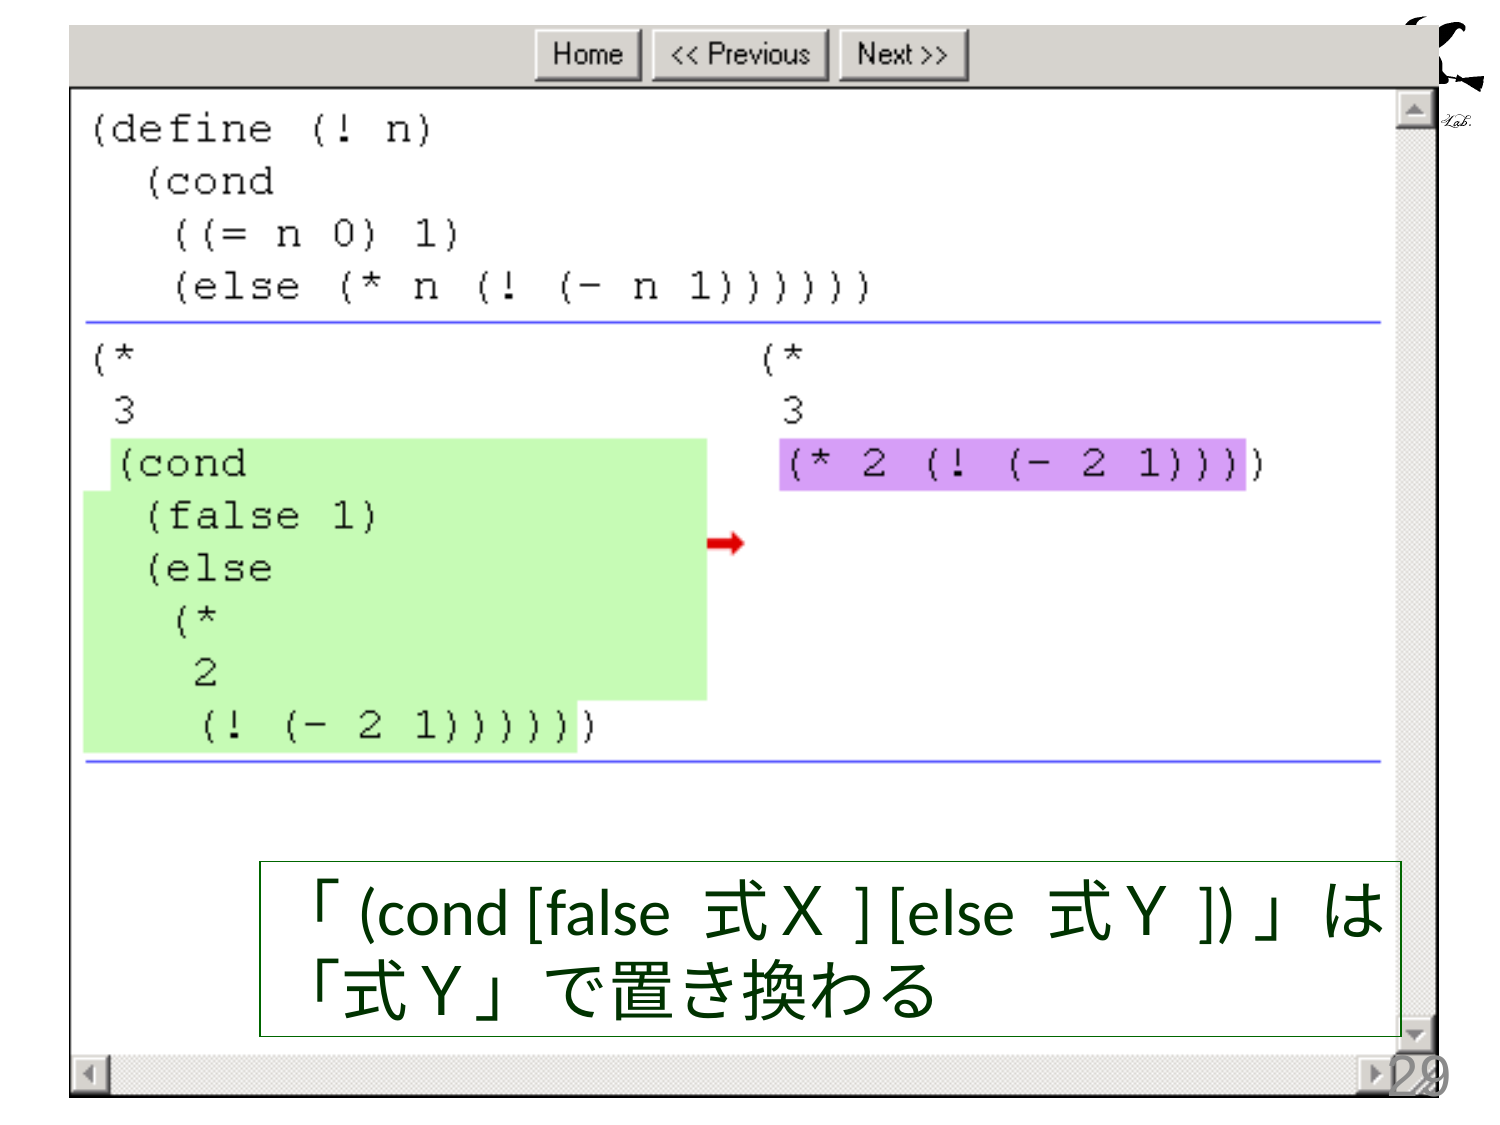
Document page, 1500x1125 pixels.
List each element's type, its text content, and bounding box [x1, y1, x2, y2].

slide_number 29 [1129, 1042, 1467, 1103]
picture [69, 14, 1486, 1098]
